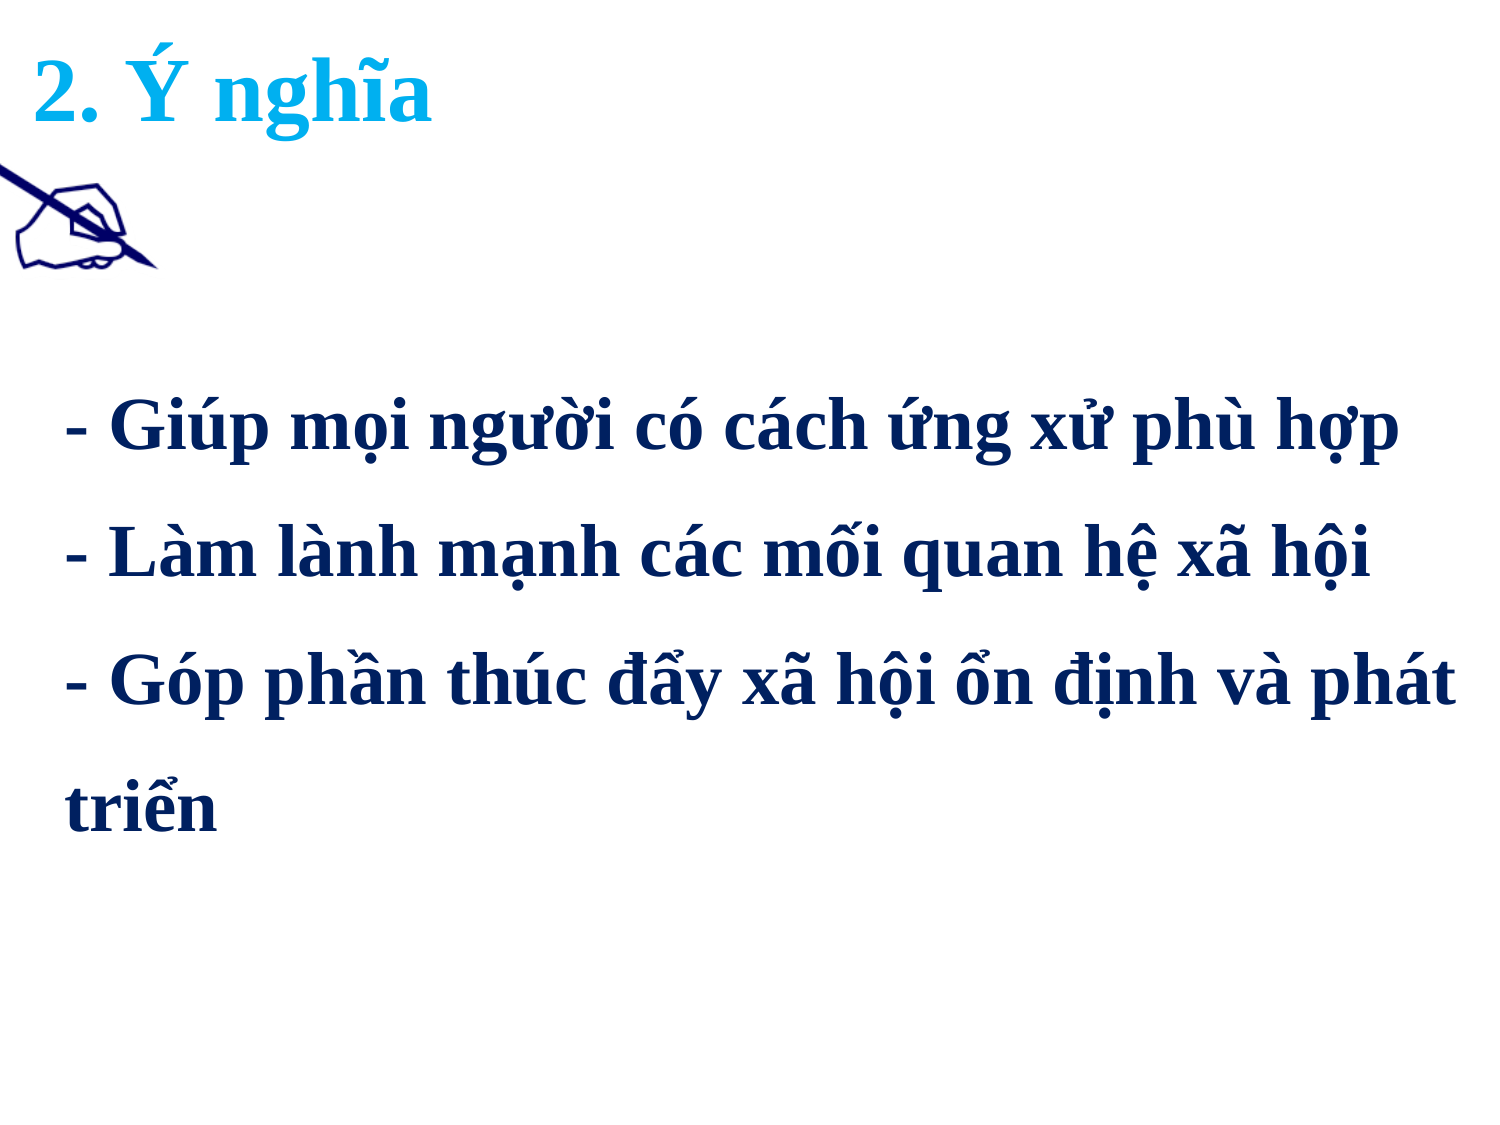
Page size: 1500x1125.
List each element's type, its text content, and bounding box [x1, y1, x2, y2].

text_box 2. Ý nghĩa [18, 22, 1303, 148]
picture [0, 54, 241, 335]
text_box - Giúp mọi người có cách ứng xử phù hợp - Làm lành mạnh các mối quan hệ xã hội - Góp phần thúc đẩy xã hội ổn định và phát triển [49, 366, 1500, 855]
